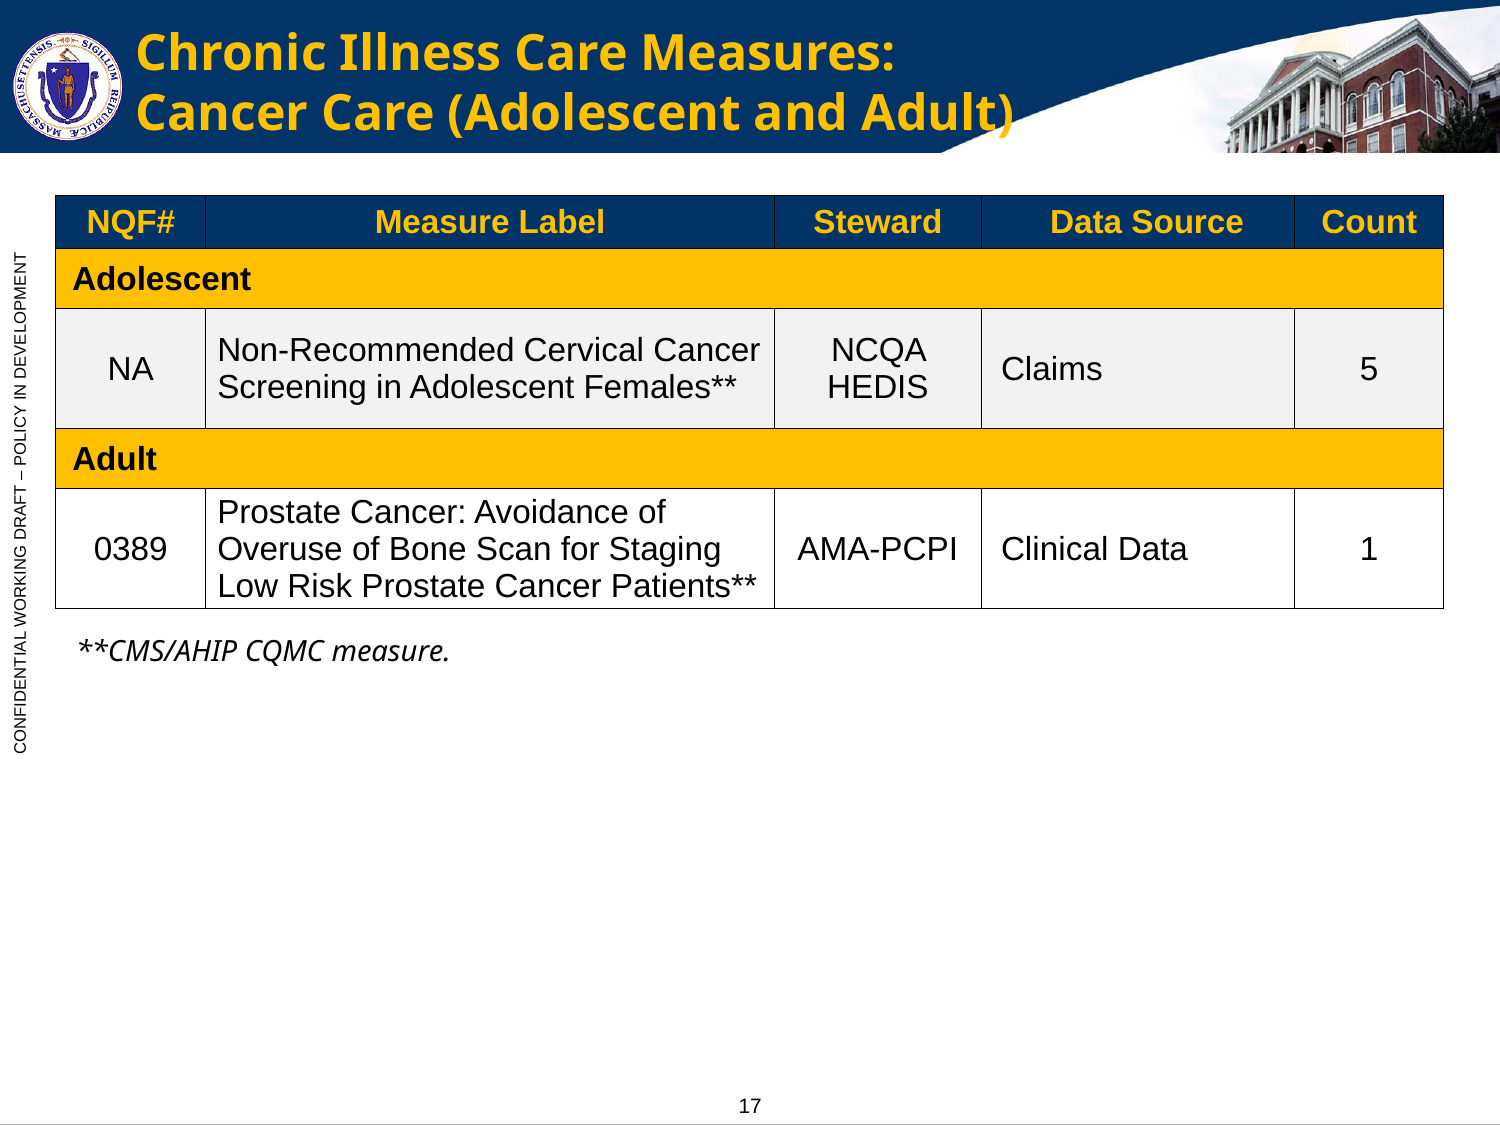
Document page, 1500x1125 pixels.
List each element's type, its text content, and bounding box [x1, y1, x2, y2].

table_header NQF# [56, 196, 205, 248]
table_cell Non-Recommended Cervical Cancer Screening in Adolescent Females** [206, 309, 774, 428]
table_header Count [1295, 196, 1443, 248]
table_cell NA [56, 309, 205, 428]
table_cell Claims [982, 309, 1294, 428]
table_cell 0389 [56, 489, 205, 608]
table_cell 1 [1295, 489, 1443, 608]
table_cell NCQA HEDIS [775, 309, 981, 428]
table_header Steward [775, 196, 981, 248]
table_cell Adult [56, 429, 1443, 488]
table_cell 5 [1295, 309, 1443, 428]
title Chronic Illness Care Measures: Cancer Care (Adolescent and Adult) [120, 17, 1051, 144]
table_cell Clinical Data [982, 489, 1294, 608]
table_cell AMA-PCPI [775, 489, 981, 608]
picture [0, 0, 1500, 153]
text_box **CMS/AHIP CQMC measure. [61, 624, 481, 675]
table_cell Prostate Cancer: Avoidance of Overuse of Bone Scan for Staging Low Risk Prostate Cancer Patients** [206, 489, 774, 608]
table_header Data Source [982, 196, 1294, 248]
table_header Measure Label [206, 196, 774, 248]
table_cell Adolescent [56, 249, 1443, 308]
